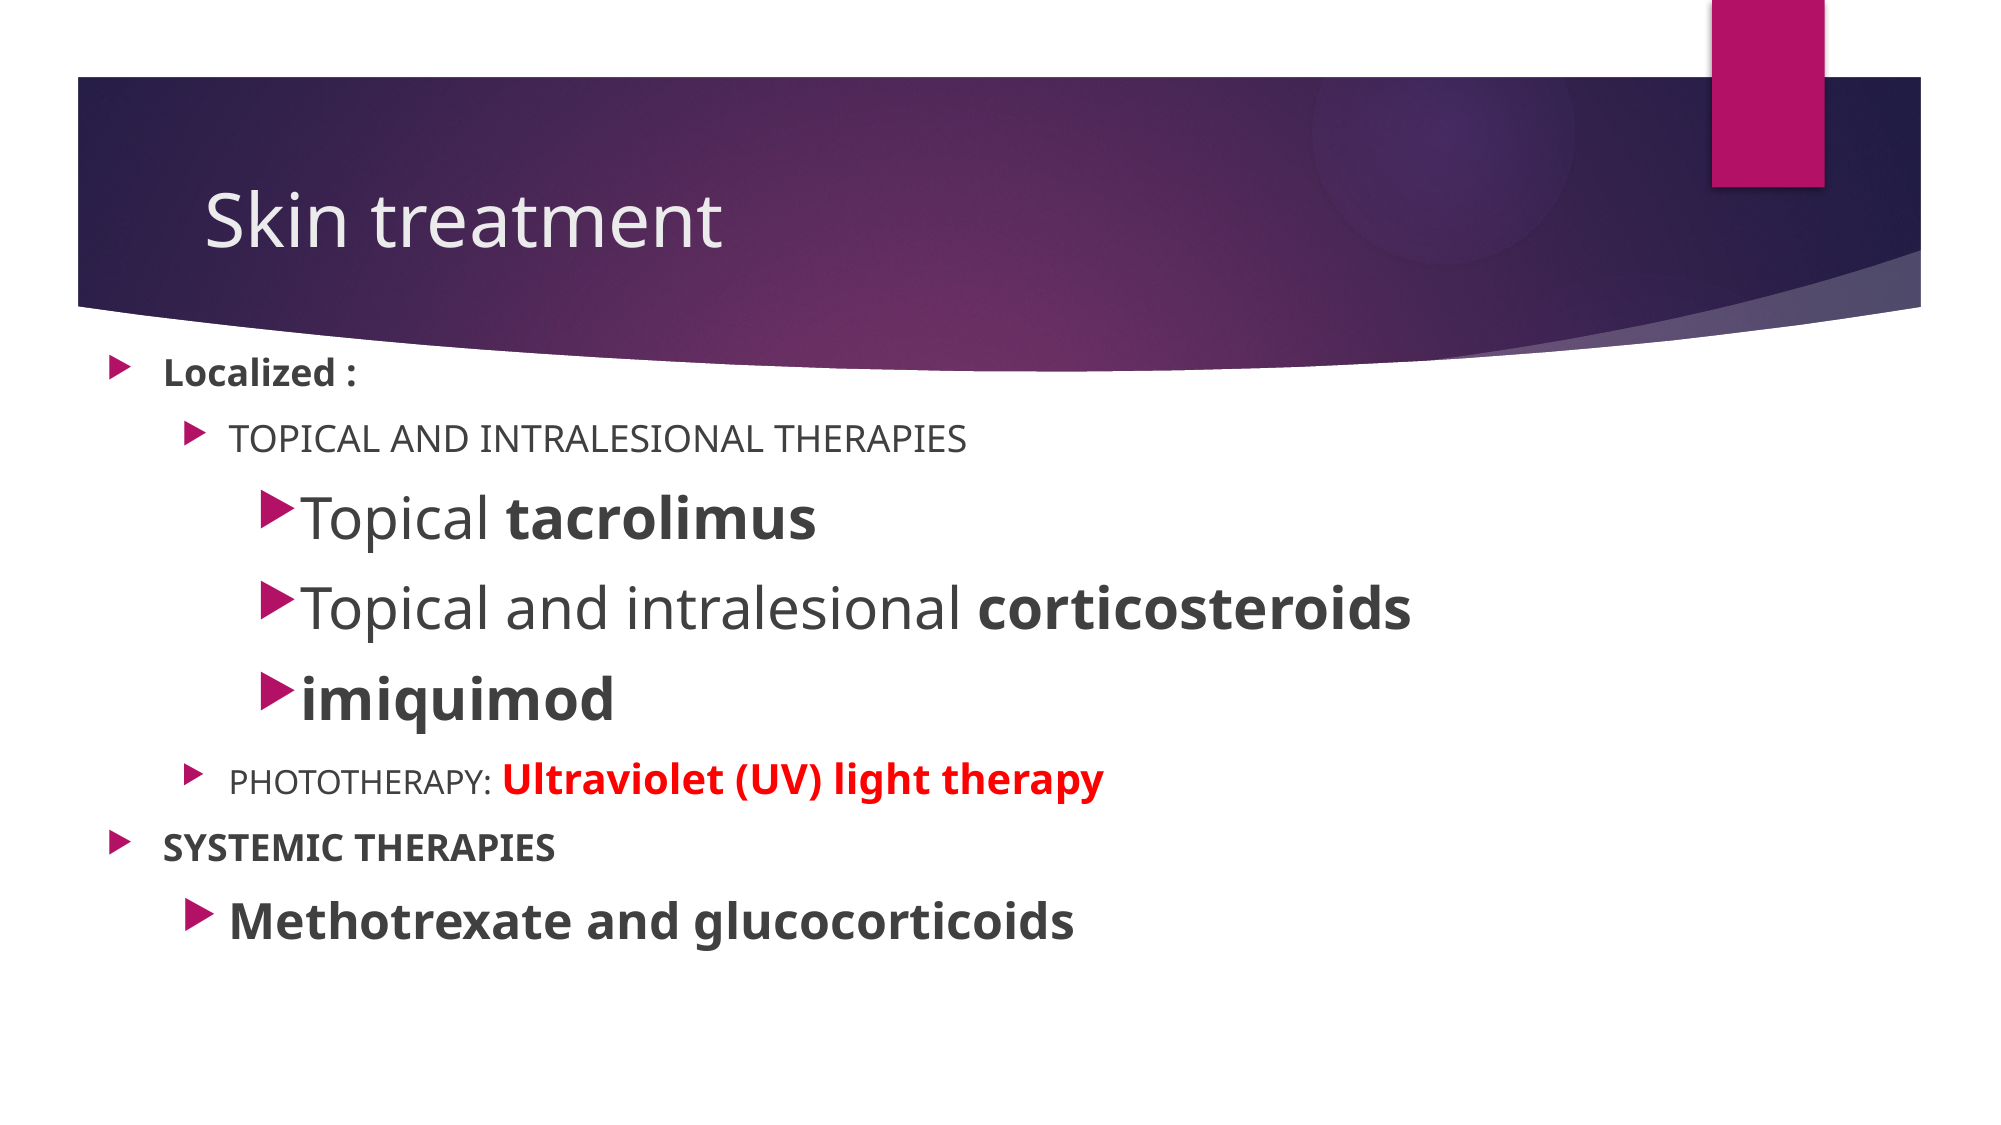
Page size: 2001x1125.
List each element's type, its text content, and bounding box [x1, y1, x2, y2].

title Skin treatment [189, 159, 1627, 276]
list Localized : TOPICAL AND INTRALESIONAL THERAPIES Topical tacrolimus Topical and intralesional corticosteroids imiquimod PHOTOTHERAPY: Ultraviolet (UV) light therapy SYSTEMIC THERAPIES Methotrexate and glucocorticoids [91, 341, 1825, 1085]
